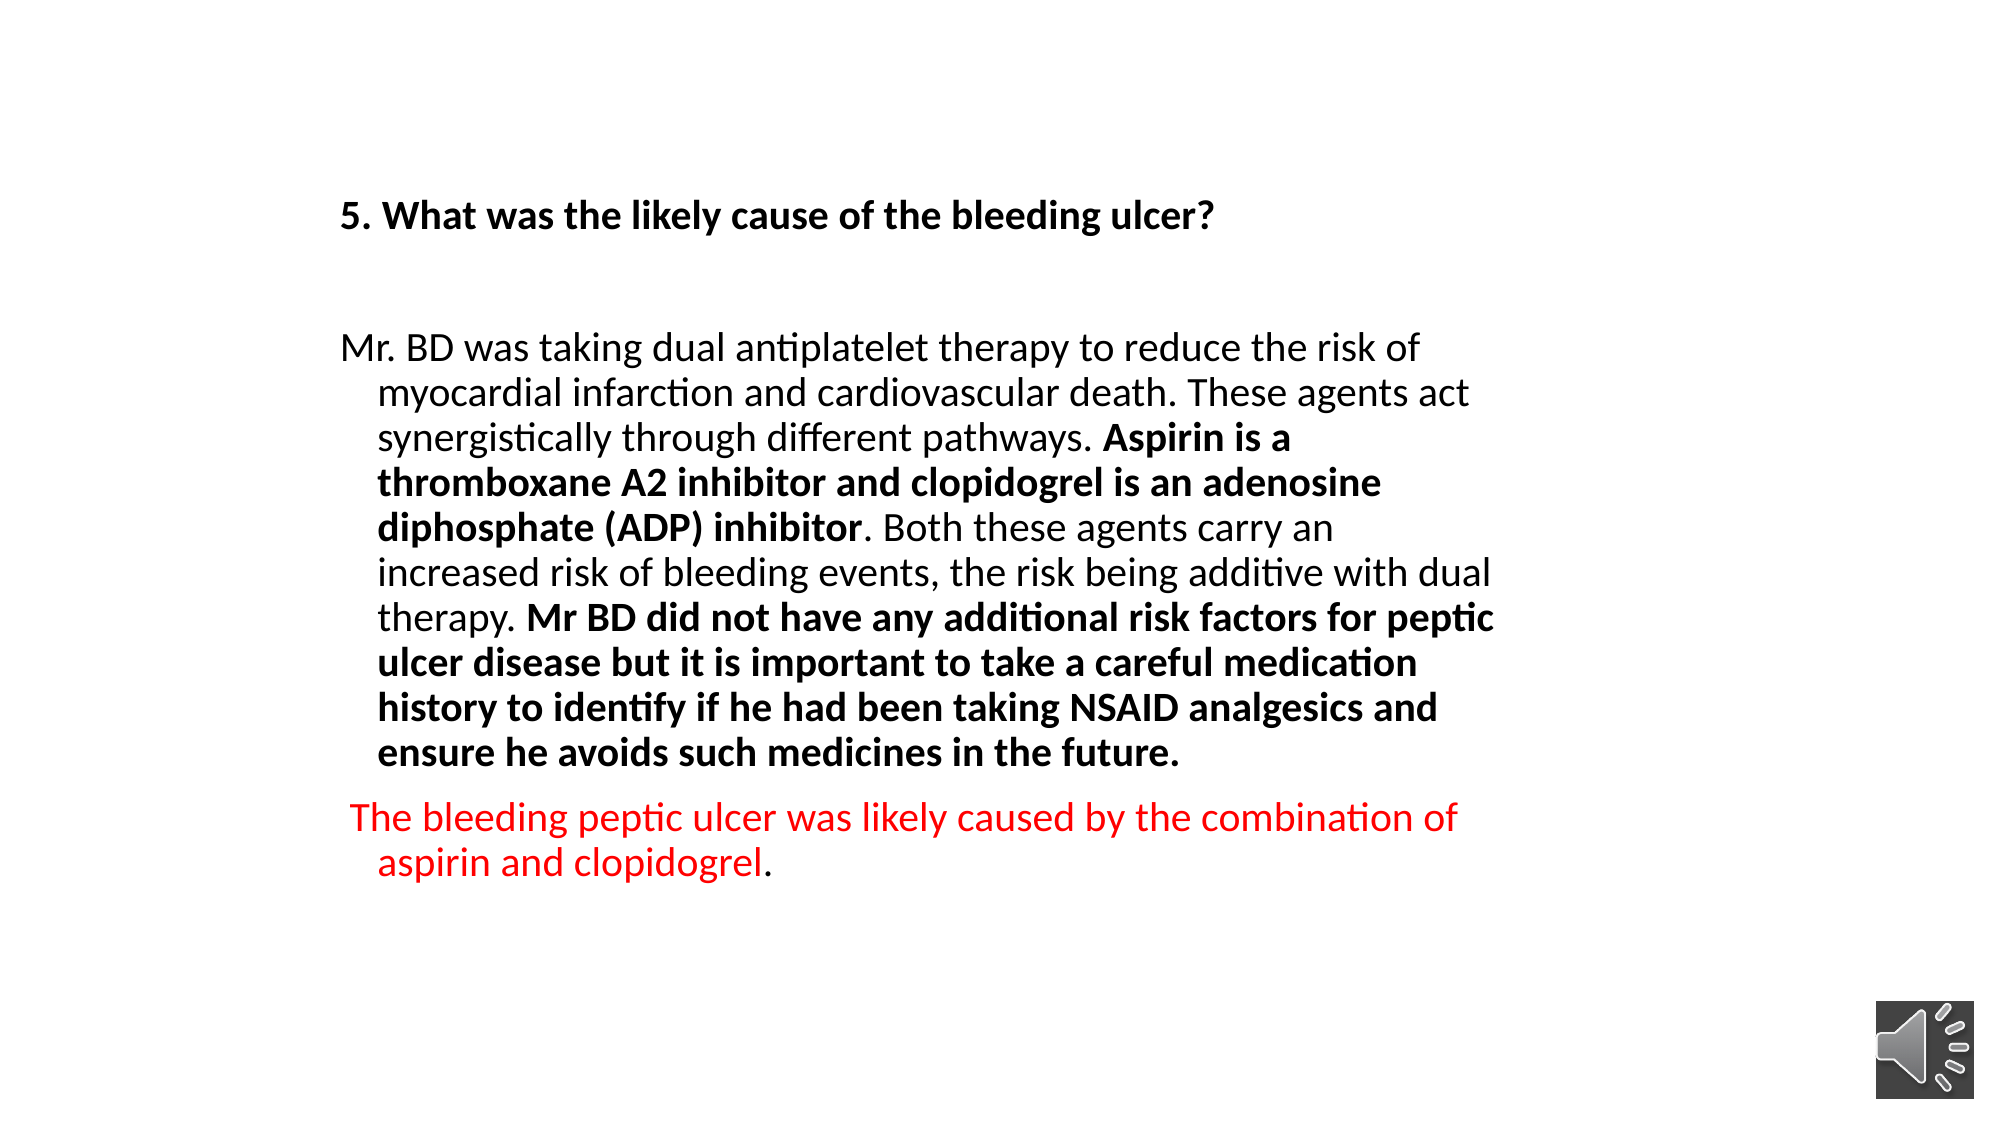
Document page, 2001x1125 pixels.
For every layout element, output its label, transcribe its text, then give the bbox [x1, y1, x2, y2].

list 5. What was the likely cause of the bleeding ulcer? Mr. BD was taking dual antiplatelet therapy to reduce the risk of myocardial infarction and cardiovascular death. These agents act synergistically through different pathways. Aspirin is a thromboxane A2 inhibitor and clopidogrel is an adenosine diphosphate (ADP) inhibitor. Both these agents carry an increased risk of bleeding events, the risk being additive with dual therapy. Mr BD did not have any additional risk factors for peptic ulcer disease but it is important to take a careful medication history to identify if he had been taking NSAID analgesics and ensure he avoids such medicines in the future. The bleeding peptic ulcer was likely caused by the combination of aspirin and clopidogrel. [324, 125, 1513, 1059]
picture [1874, 999, 1975, 1100]
